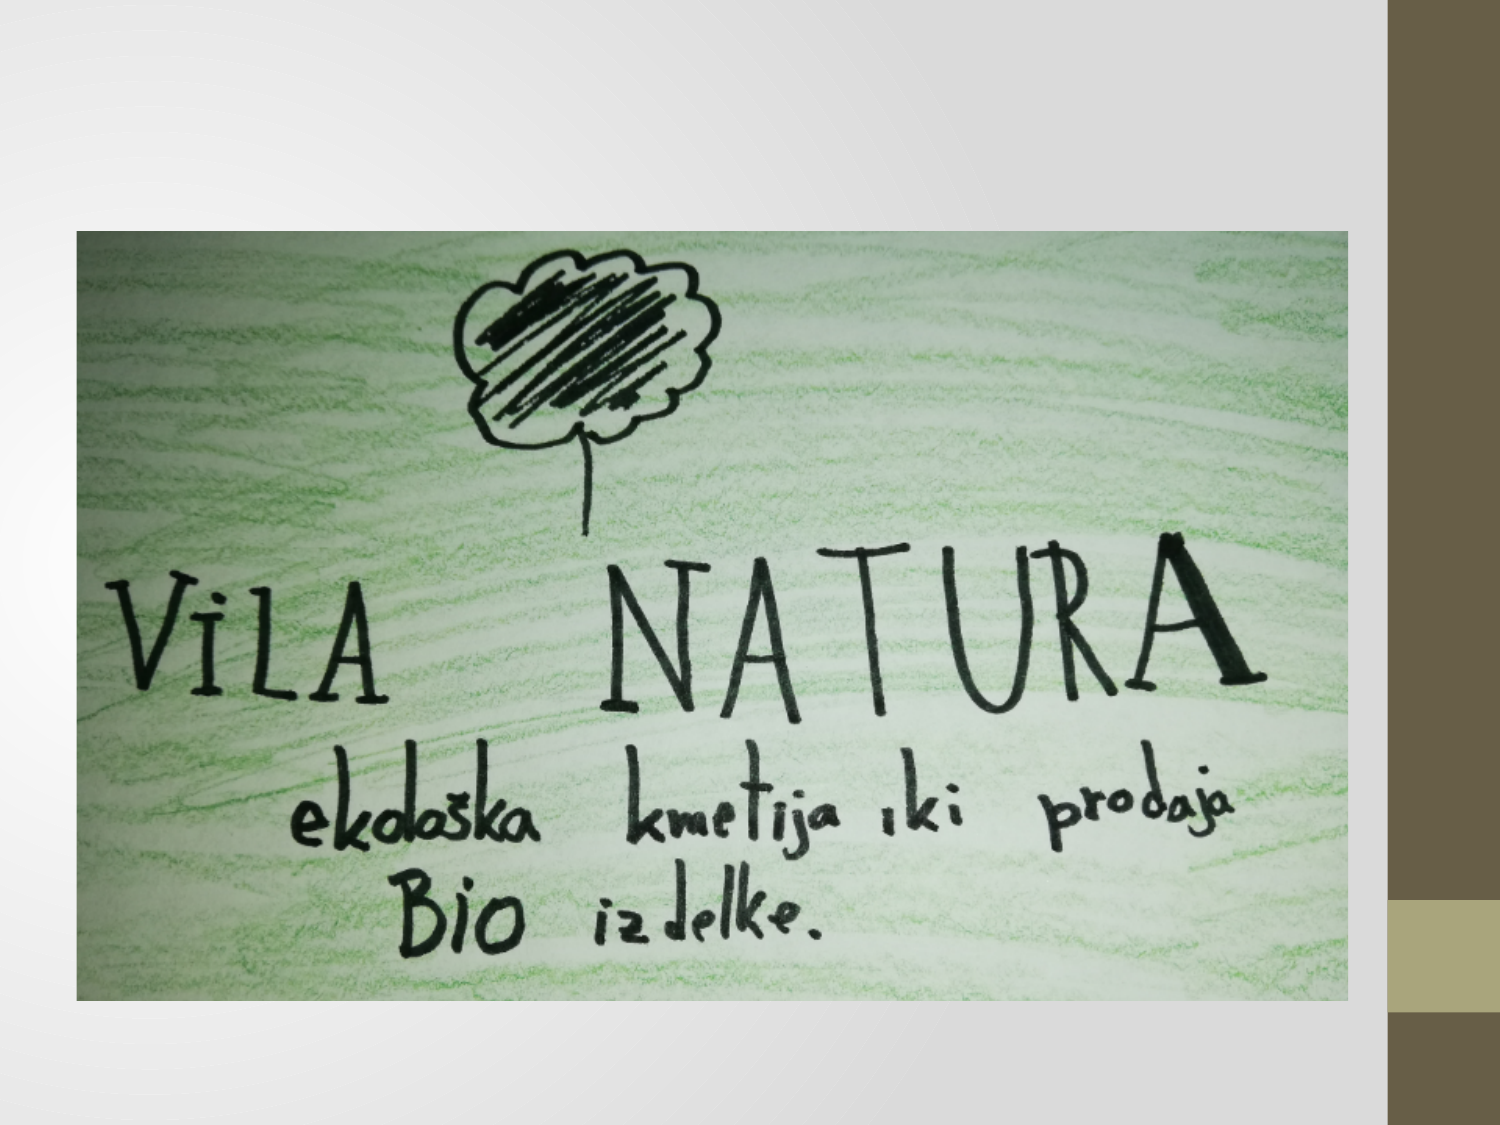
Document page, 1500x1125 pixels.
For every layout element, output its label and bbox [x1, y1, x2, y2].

picture [76, 231, 1349, 1002]
